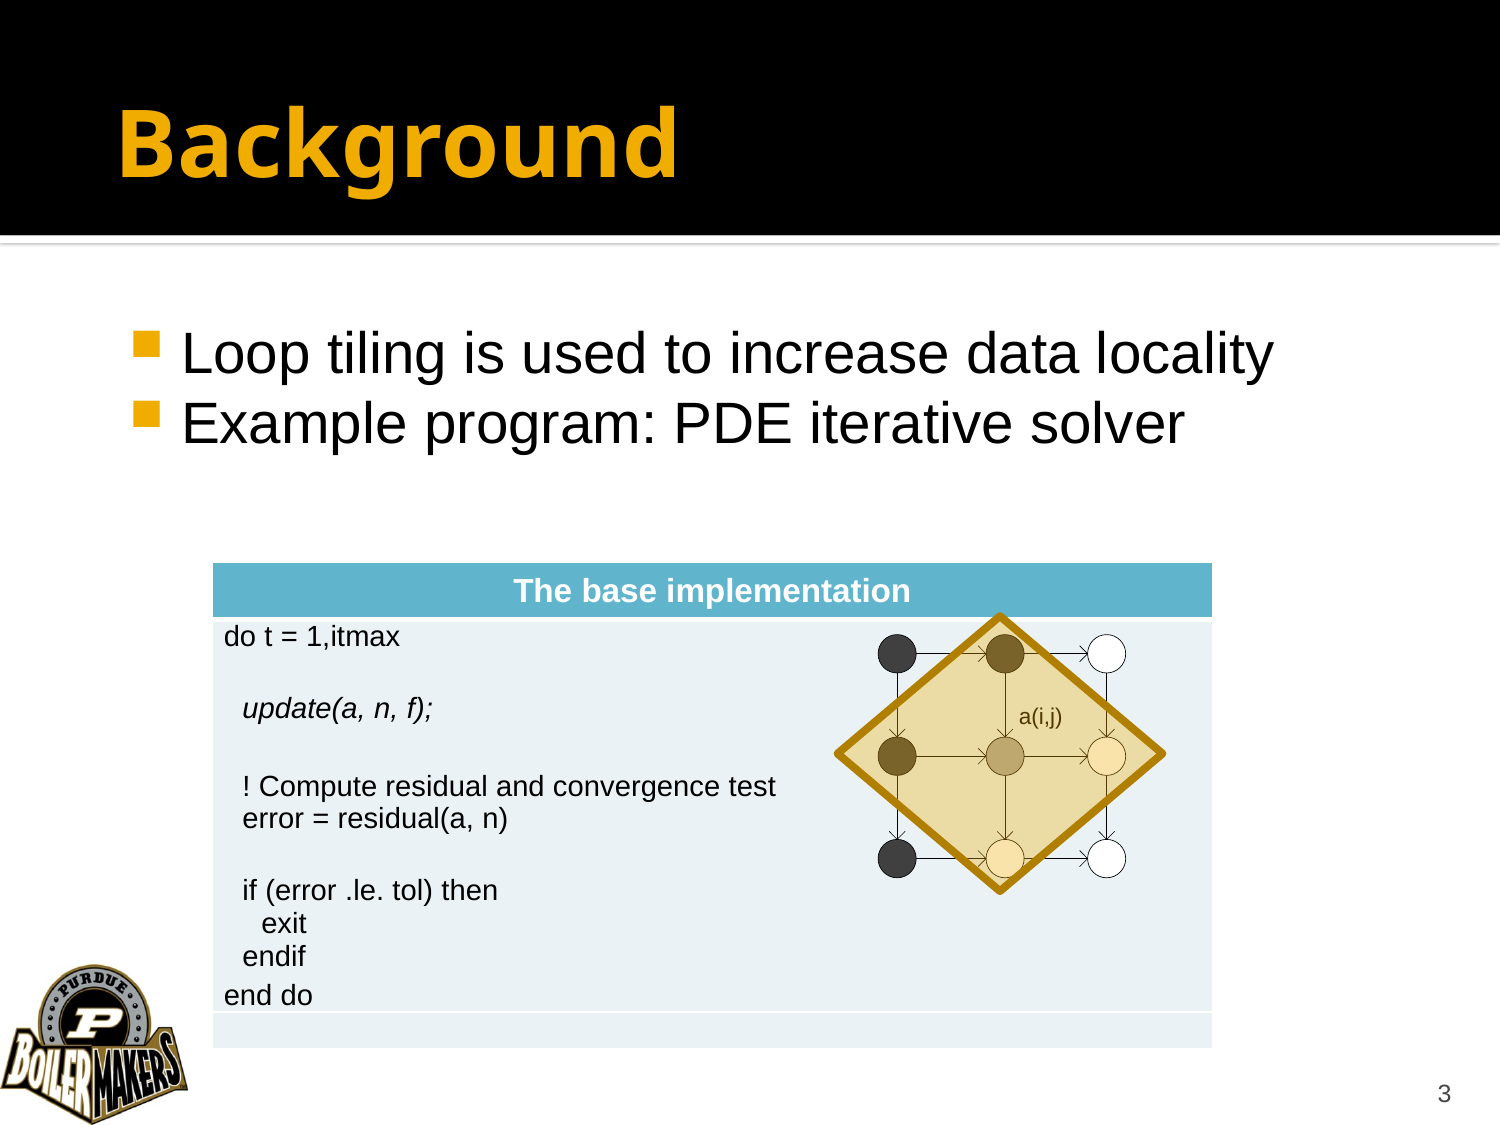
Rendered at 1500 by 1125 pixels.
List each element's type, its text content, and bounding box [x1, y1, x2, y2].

picture [837, 624, 1207, 888]
text_box [985, 612, 1015, 623]
list Loop tiling is used to increase data locality Example program: PDE iterative solver [99, 299, 1450, 1059]
table_header The base implementation [213, 563, 1212, 617]
title Background [99, 37, 1438, 243]
picture [0, 964, 188, 1125]
table_cell [213, 1013, 1212, 1048]
slide_number 3 [1345, 1062, 1467, 1108]
table_cell do t = 1,itmax update(a, n, f); ! Compute residual and convergence test error = residual(a, n) if (error .le. tol) then exit endif end do [213, 622, 1212, 1011]
